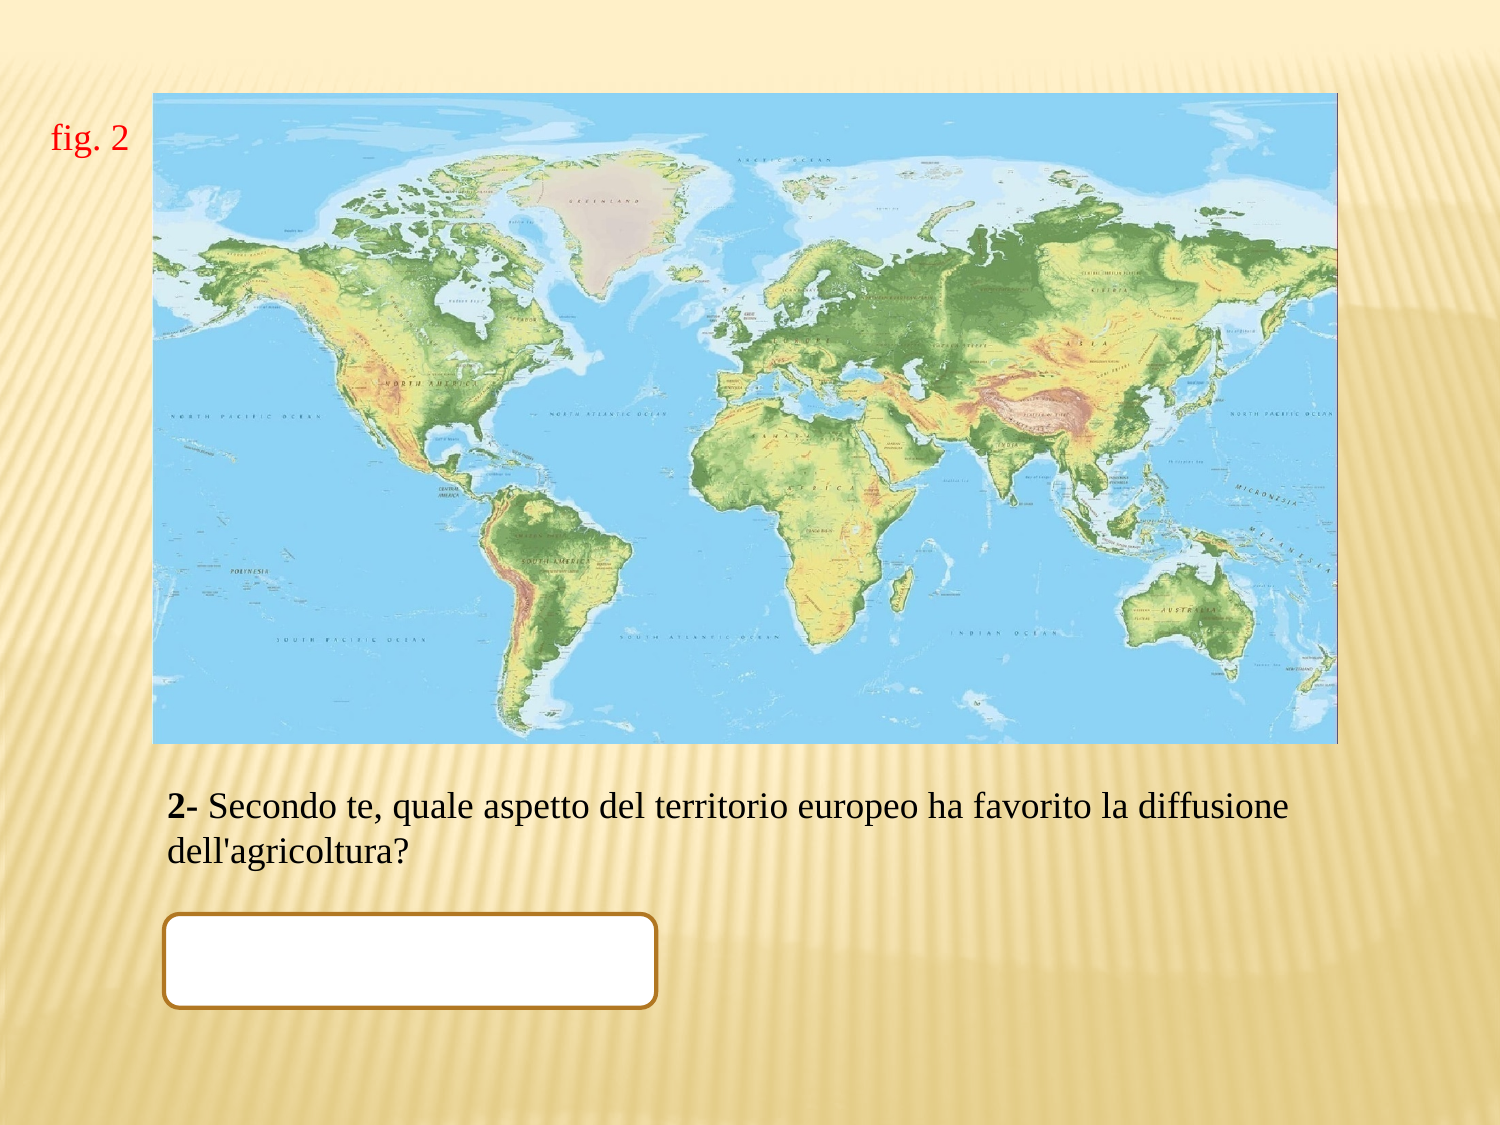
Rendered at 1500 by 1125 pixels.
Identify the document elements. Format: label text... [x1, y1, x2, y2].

text_box 2- Secondo te, quale aspetto del territorio europeo ha favorito la diffusione dell'agricoltura? [152, 773, 1407, 879]
text_box fig. 2 [35, 105, 142, 166]
picture [151, 93, 1338, 744]
text_box [161, 911, 659, 1010]
